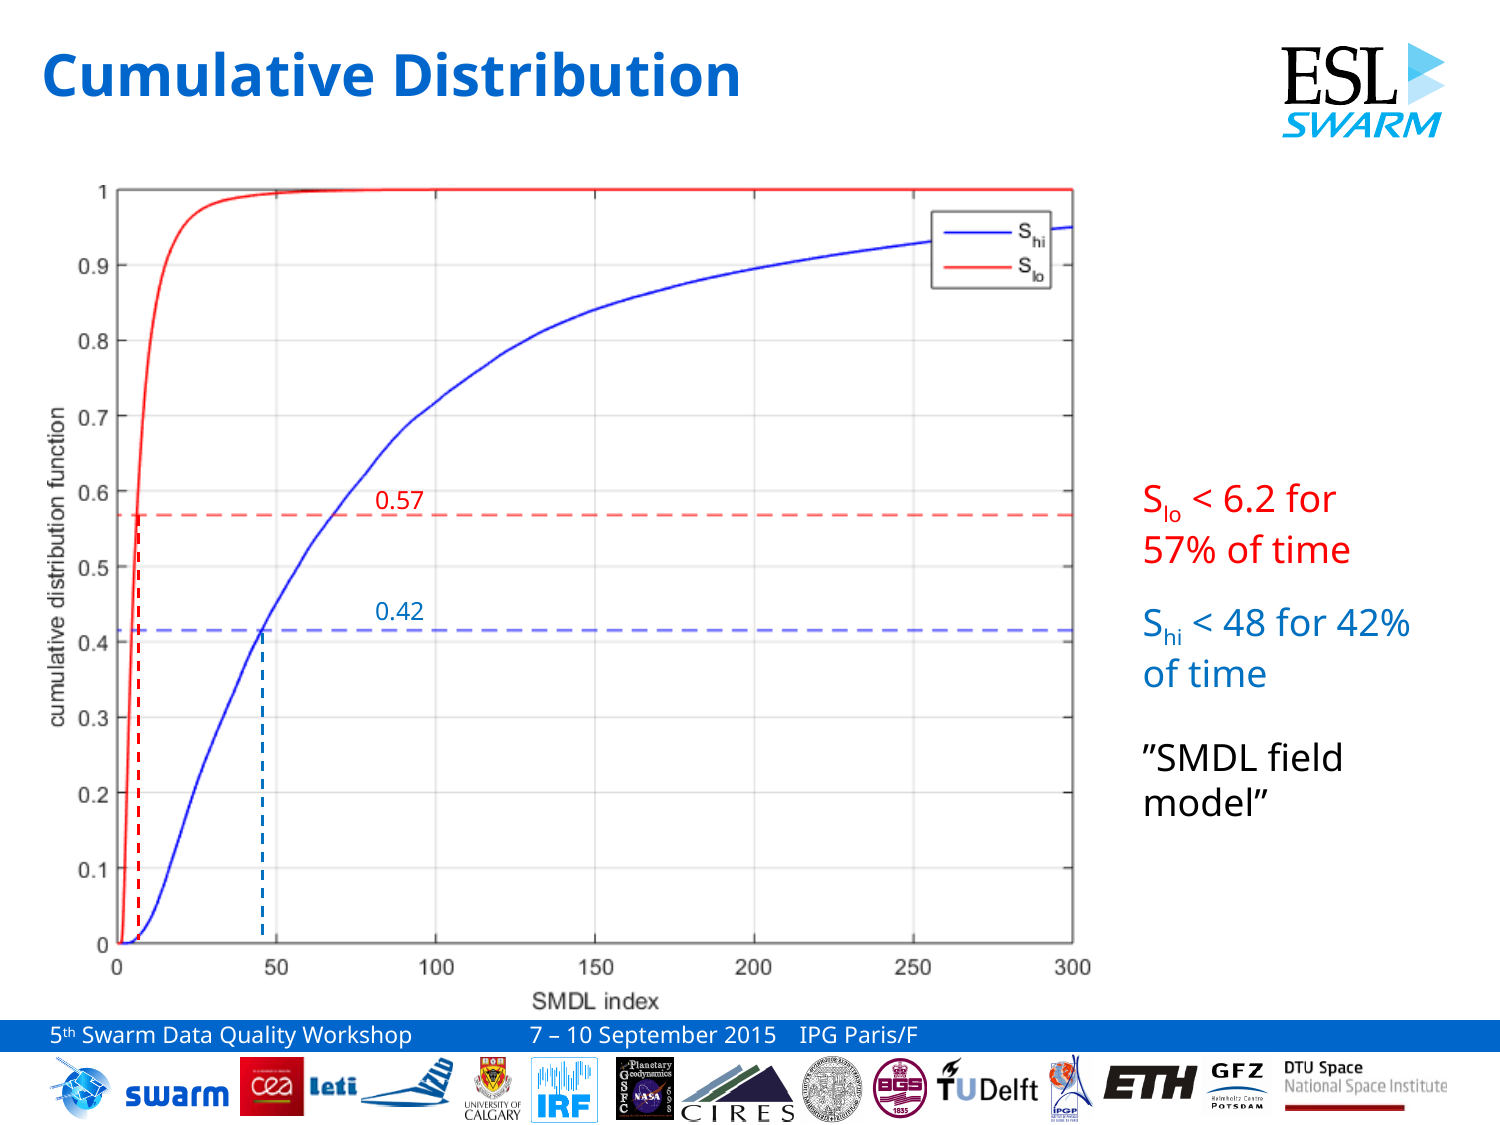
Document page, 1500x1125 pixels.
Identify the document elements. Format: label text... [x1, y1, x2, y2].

picture [47, 185, 1092, 1011]
picture [1049, 1054, 1094, 1122]
picture [872, 1054, 1047, 1119]
picture [681, 1064, 794, 1122]
picture [1285, 1061, 1447, 1111]
picture [800, 1055, 863, 1124]
title Cumulative Distribution [40, 30, 1460, 146]
picture [1201, 1055, 1272, 1116]
picture [529, 1055, 599, 1124]
text_box Slo < 6.2 for 57% of time Shi < 48 for 42% of time [1128, 468, 1436, 703]
text_box ”SMDL field model” [1128, 726, 1489, 832]
picture [616, 1057, 674, 1120]
picture [240, 1057, 453, 1116]
picture [465, 1057, 521, 1120]
picture [1102, 1065, 1198, 1099]
